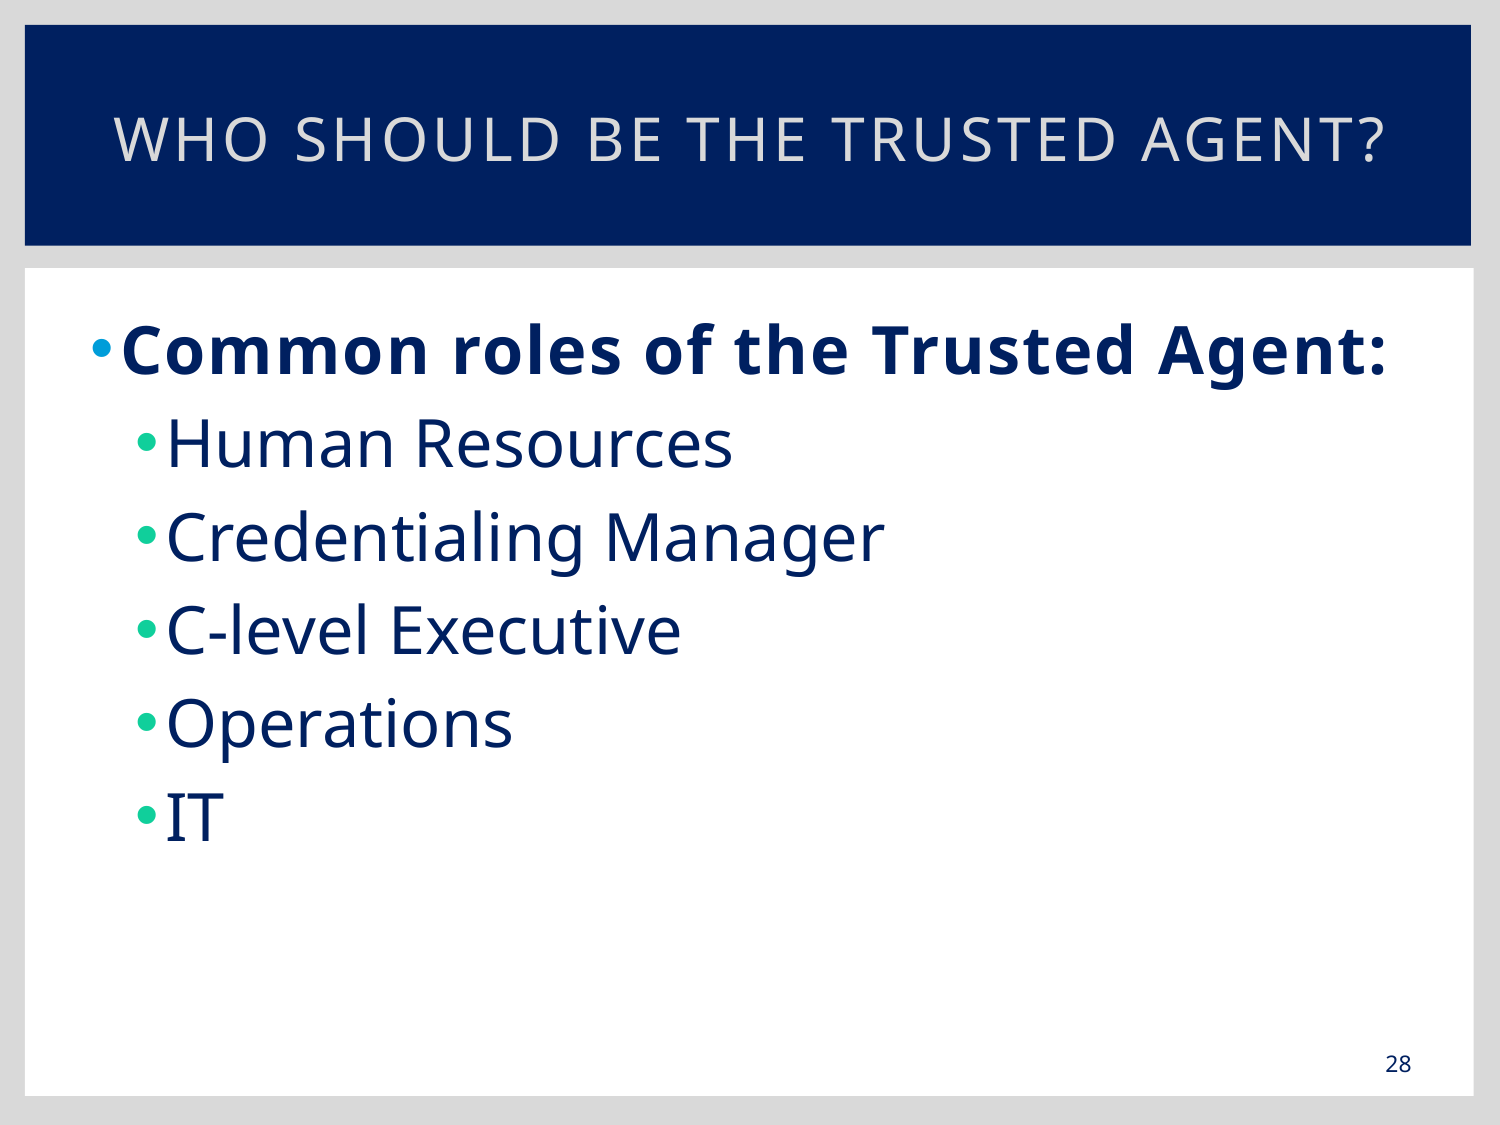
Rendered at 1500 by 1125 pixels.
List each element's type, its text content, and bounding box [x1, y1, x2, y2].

list Common roles of the Trusted Agent: Human Resources Credentialing Manager C-level Executive Operations IT [75, 299, 1425, 1068]
slide_number 28 [1349, 1041, 1448, 1089]
title Who Should be the Trusted Agent? [75, 62, 1425, 213]
